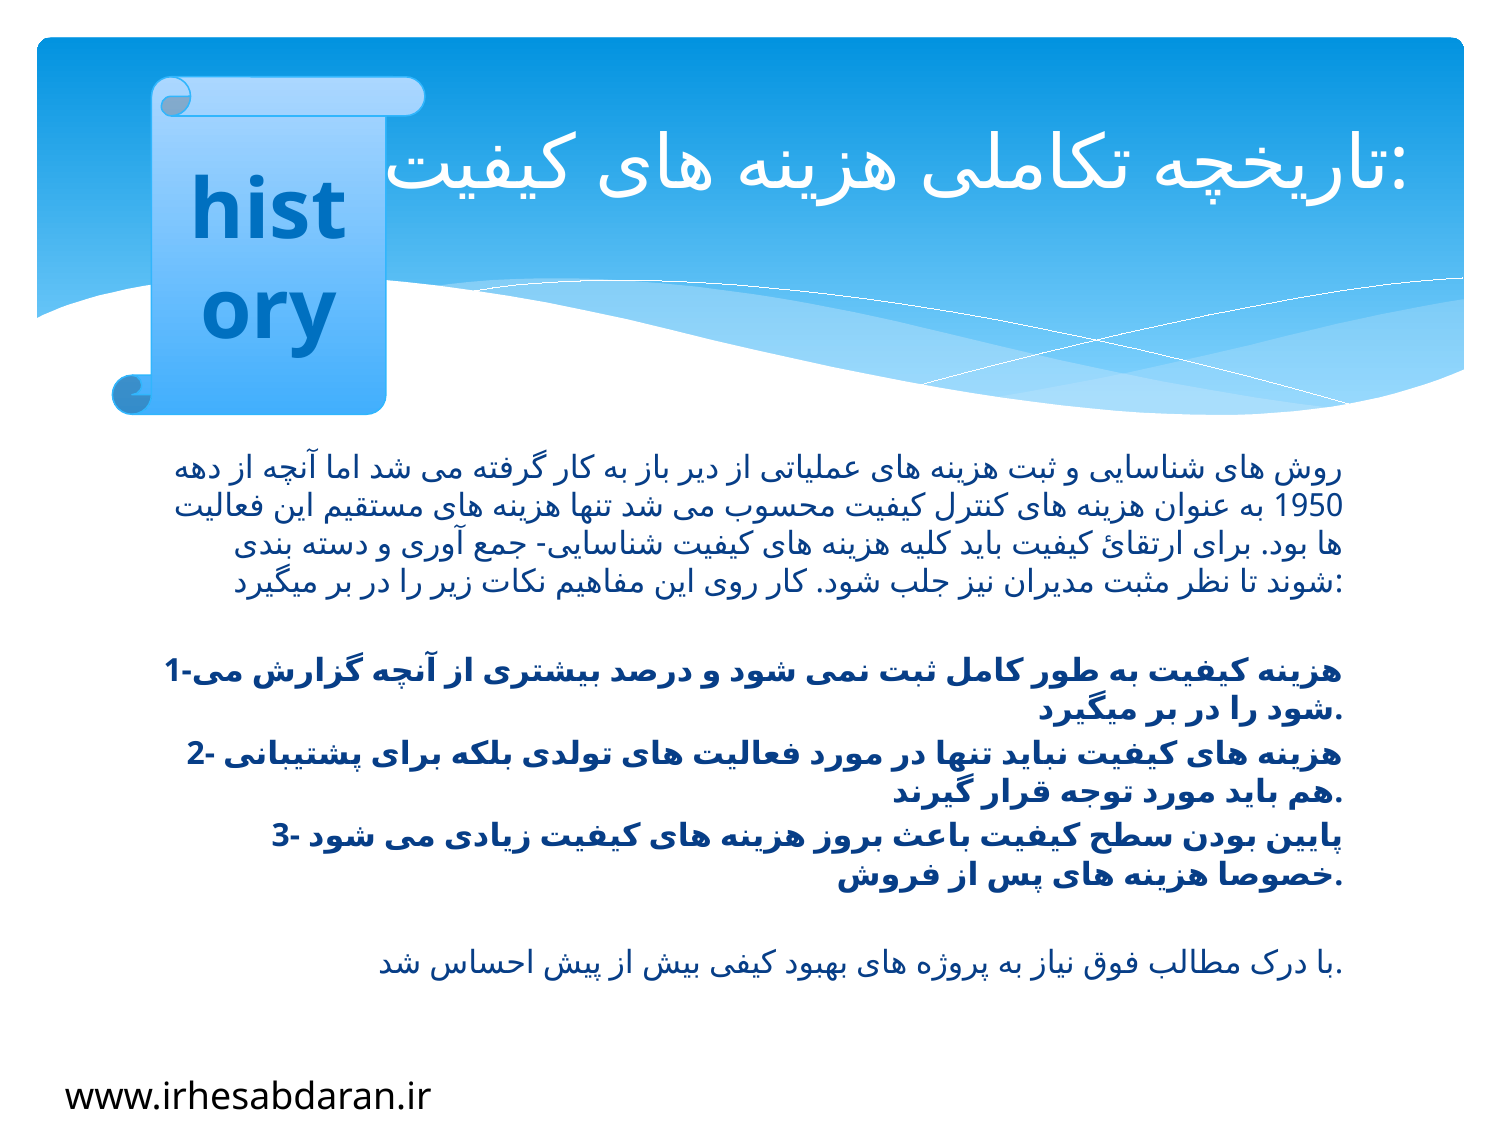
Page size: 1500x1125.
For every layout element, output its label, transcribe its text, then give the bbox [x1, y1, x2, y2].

title تاریخچه تکاملی هزینه های کیفیت: [75, 55, 1425, 261]
text_box history [111, 75, 426, 416]
list روش های شناسایی و ثبت هزینه های عملیاتی از دیر باز به کار گرفته می شد اما آنچه از دهه 1950 به عنوان هزینه های کنترل کیفیت محسوب می شد تنها هزینه های مستقیم این فعالیت ها بود. برای ارتقائ کیفیت باید کلیه هزینه های کیفیت شناسایی- جمع آوری و دسته بندی شوند تا نظر مثبت مدیران نیز جلب شود. کار روی این مفاهیم نکات زیر را در بر میگیرد: 1-هزینه کیفیت به طور کامل ثبت نمی شود و درصد بیشتری از آنچه گزارش می شود را در بر میگیرد. 2- هزینه های کیفیت نباید تنها در مورد فعالیت های تولدی بلکه برای پشتیبانی هم باید مورد توجه قرار گیرند. 3- پایین بودن سطح کیفیت باعث بروز هزینه های کیفیت زیادی می شود خصوصا هزینه های پس از فروش. با درک مطالب فوق نیاز به پروژه های بهبود کیفی بیش از پیش احساس شد. [143, 438, 1359, 1005]
text_box www.irhesabdaran.ir [49, 1064, 800, 1125]
